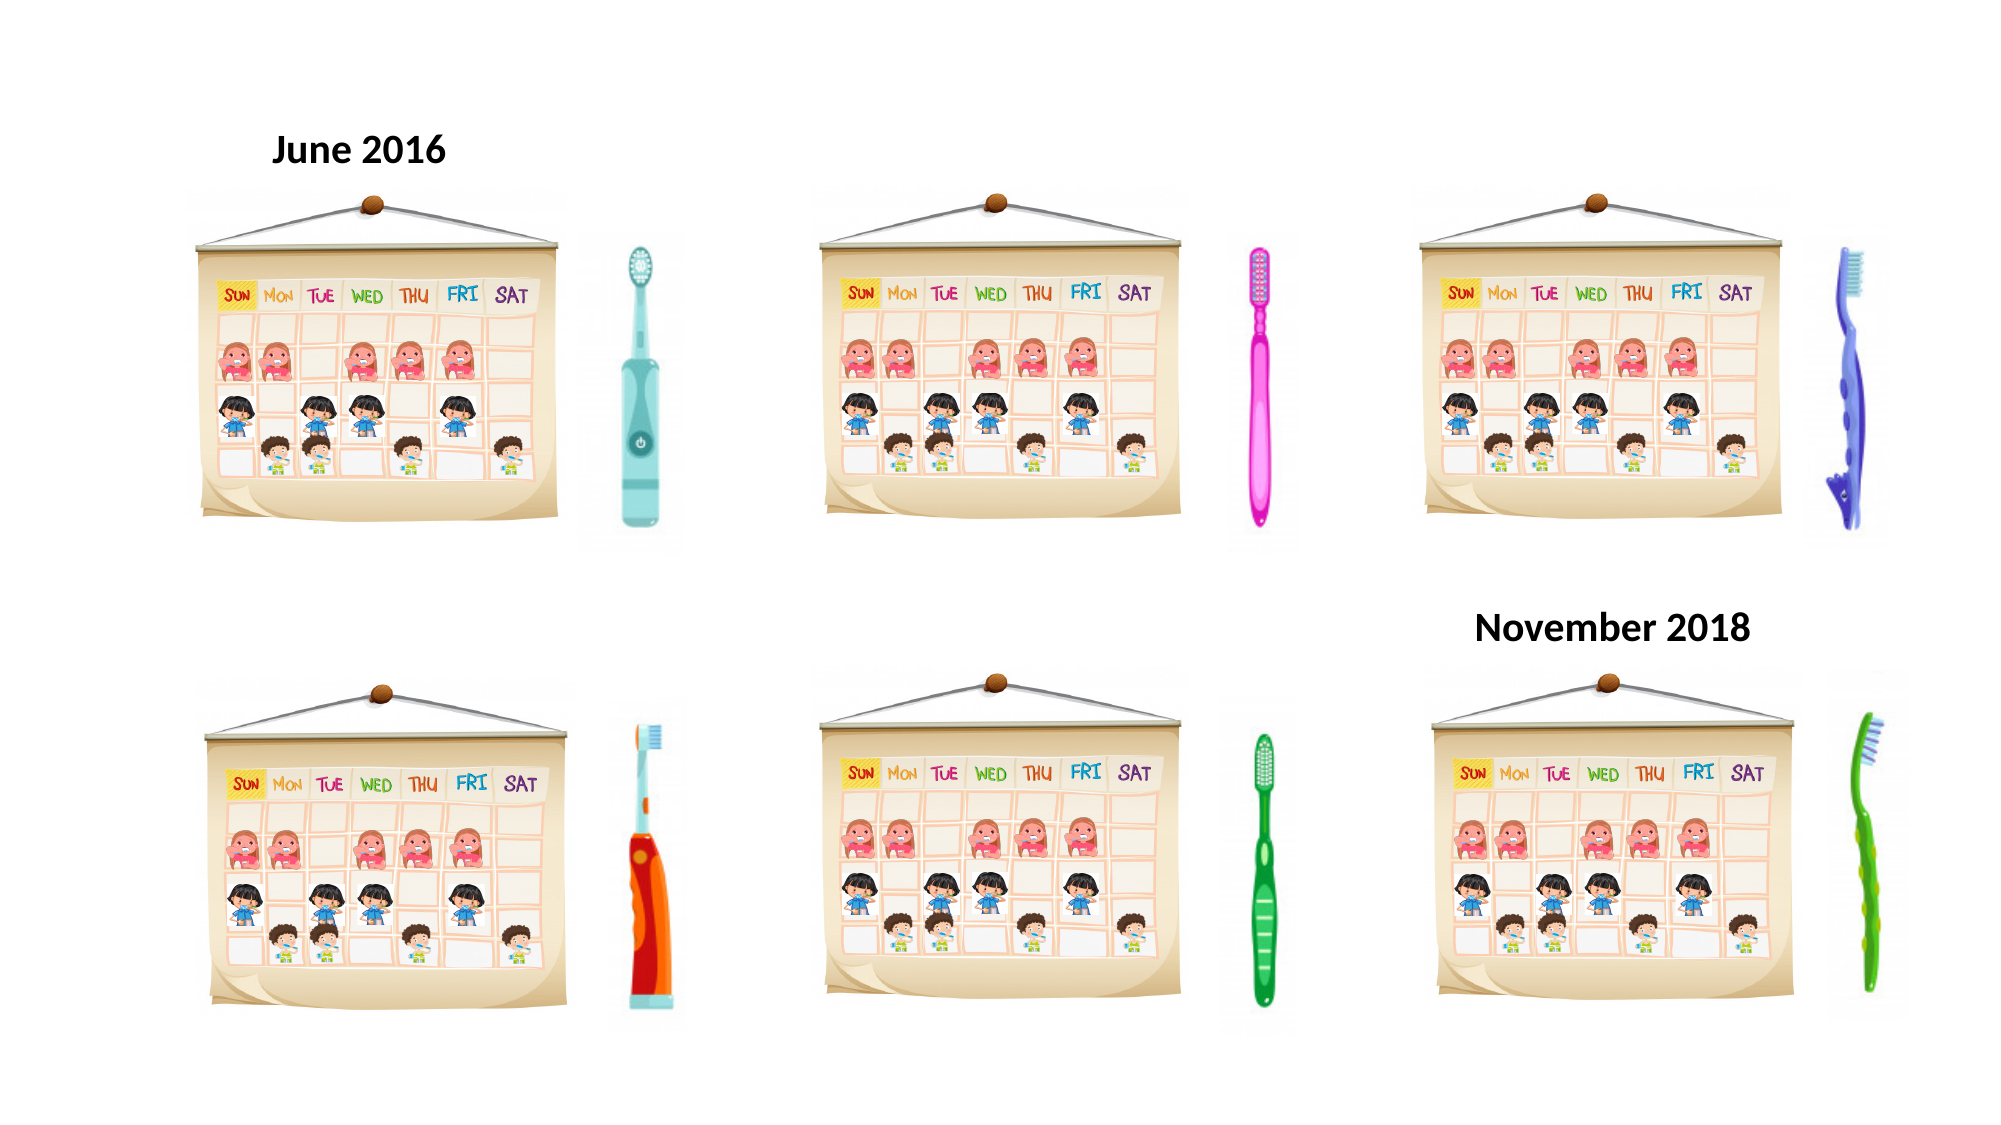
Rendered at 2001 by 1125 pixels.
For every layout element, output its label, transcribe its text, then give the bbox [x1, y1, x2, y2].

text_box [196, 677, 687, 1032]
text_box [1411, 186, 1890, 550]
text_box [810, 186, 1299, 556]
picture [578, 230, 684, 556]
text_box June 2016 [257, 114, 680, 179]
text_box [810, 666, 1296, 1054]
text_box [1423, 666, 1909, 1035]
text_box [187, 188, 566, 529]
text_box November 2018 [1459, 592, 1789, 658]
